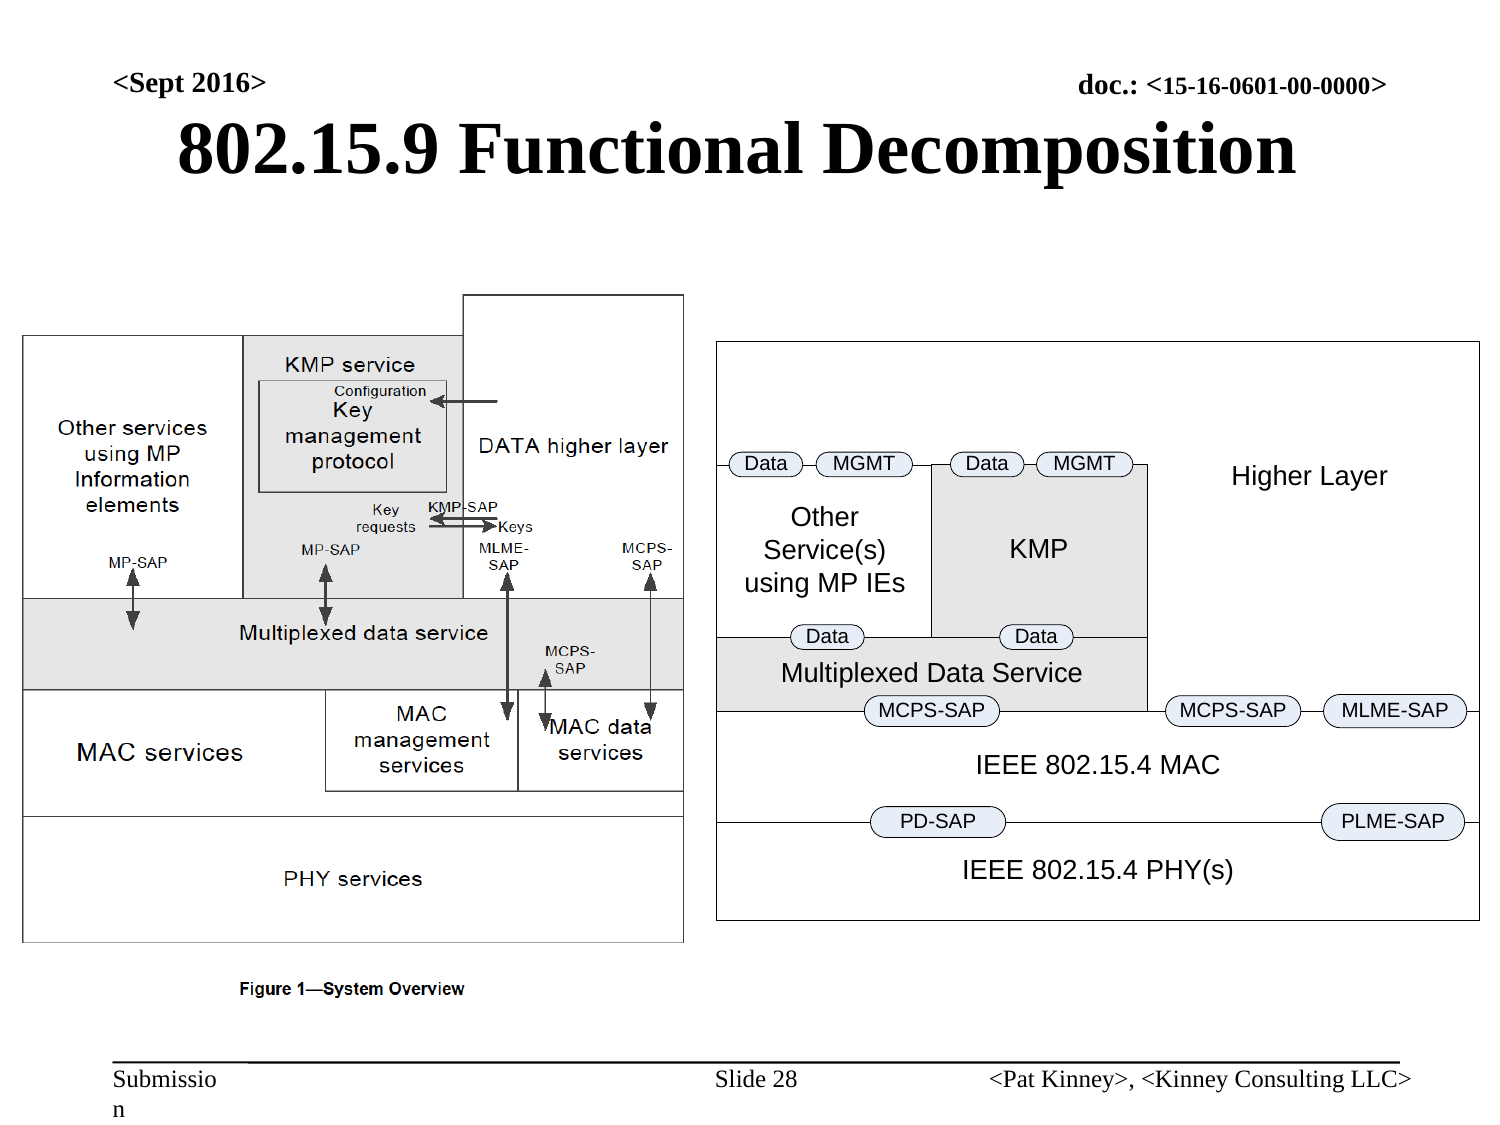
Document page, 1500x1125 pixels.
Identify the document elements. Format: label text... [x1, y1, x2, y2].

slide_number Slide 28 [712, 1061, 800, 1093]
footer <Pat Kinney>, <Kinney Consulting LLC> [899, 1061, 1413, 1093]
picture [0, 287, 1484, 1014]
title 802.15.9 Functional Decomposition [24, 50, 1450, 238]
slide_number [112, 62, 376, 99]
